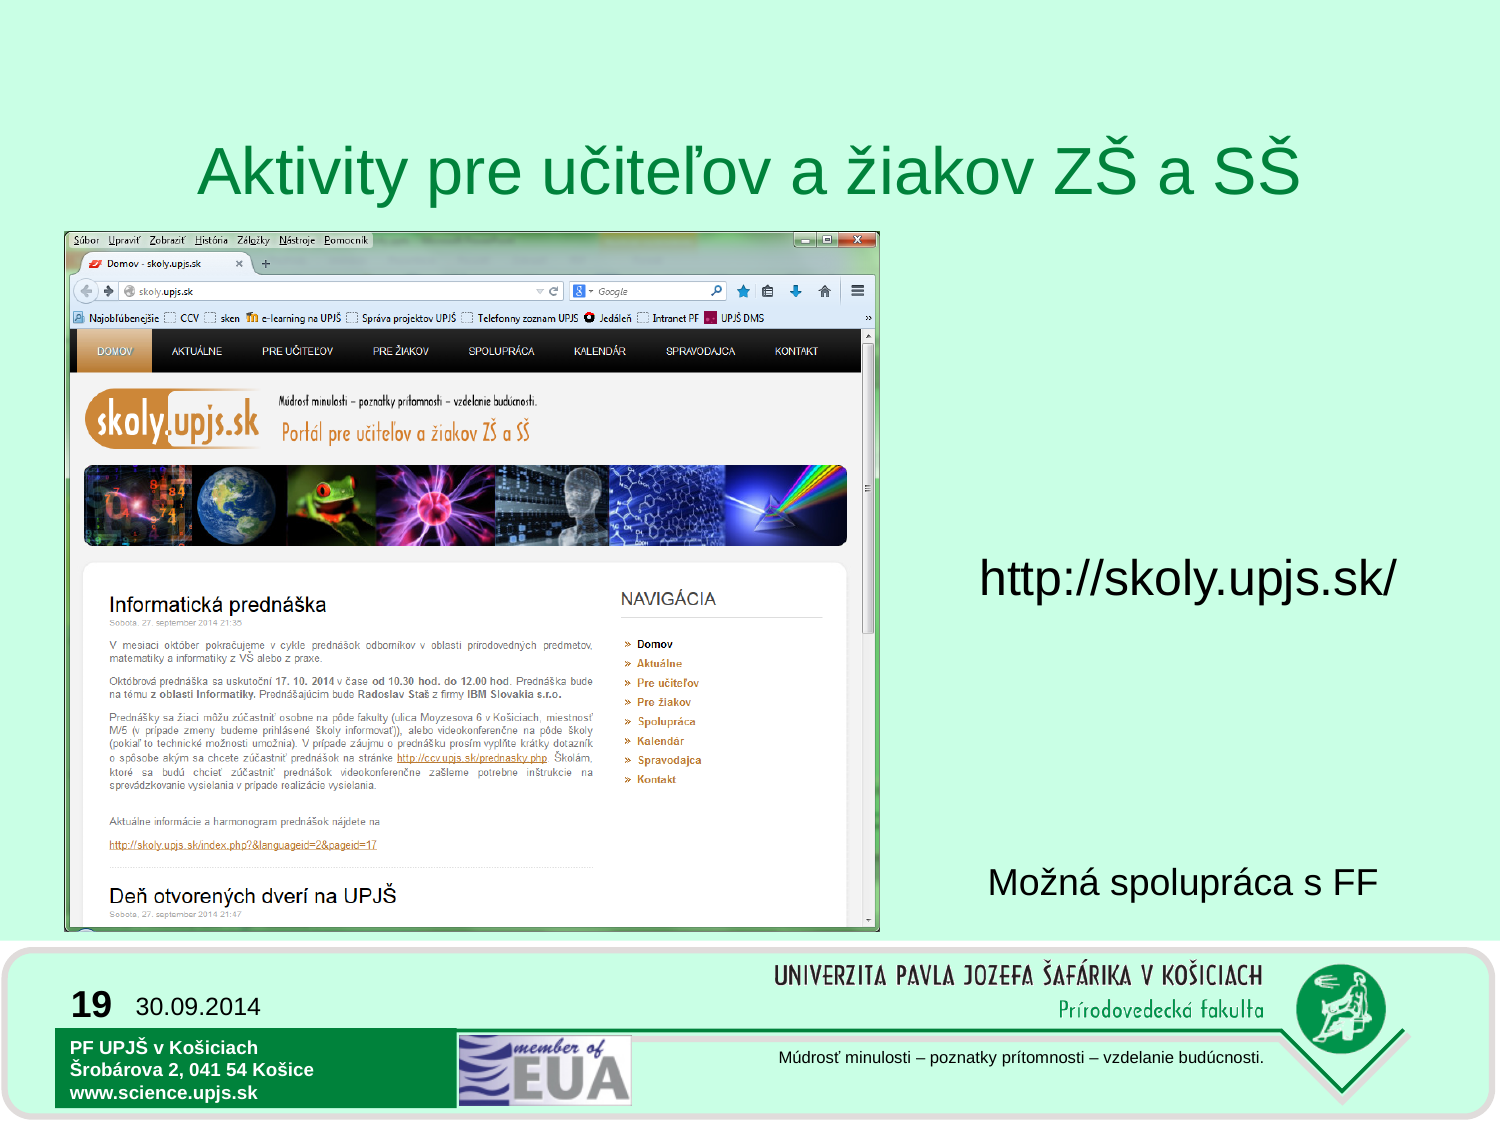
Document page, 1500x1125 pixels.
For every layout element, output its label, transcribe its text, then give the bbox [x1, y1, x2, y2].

text_box Možná spolupráca s FF [972, 859, 1406, 910]
picture [64, 231, 881, 932]
picture [769, 959, 1266, 1021]
picture [1295, 961, 1390, 1056]
title Aktivity pre učiteľov a žiakov ZŠ a SŠ [75, 45, 1425, 291]
slide_number 19 [32, 972, 128, 1020]
text_box http://skoly.upjs.sk/ [964, 549, 1414, 613]
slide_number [120, 982, 369, 1030]
picture [459, 1035, 632, 1106]
